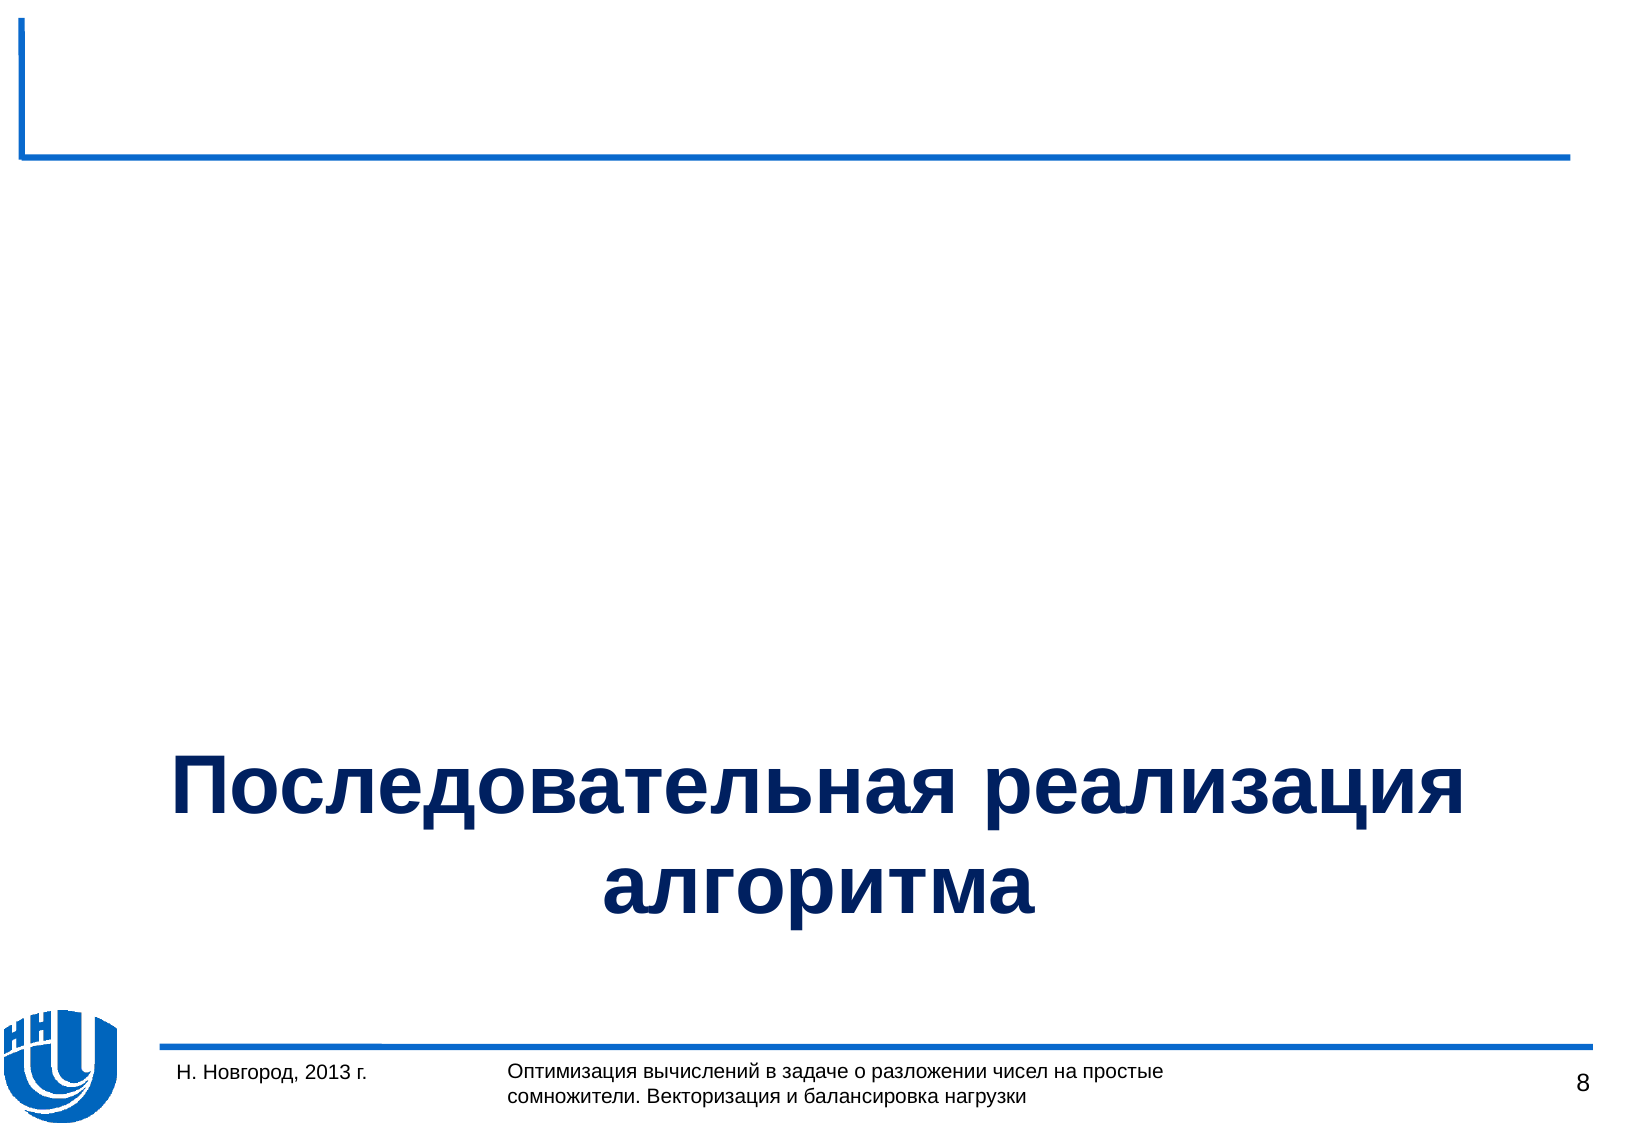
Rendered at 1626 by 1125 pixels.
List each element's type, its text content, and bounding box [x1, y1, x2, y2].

title Последовательная реализация алгоритма [128, 722, 1510, 947]
picture [4, 1010, 117, 1123]
